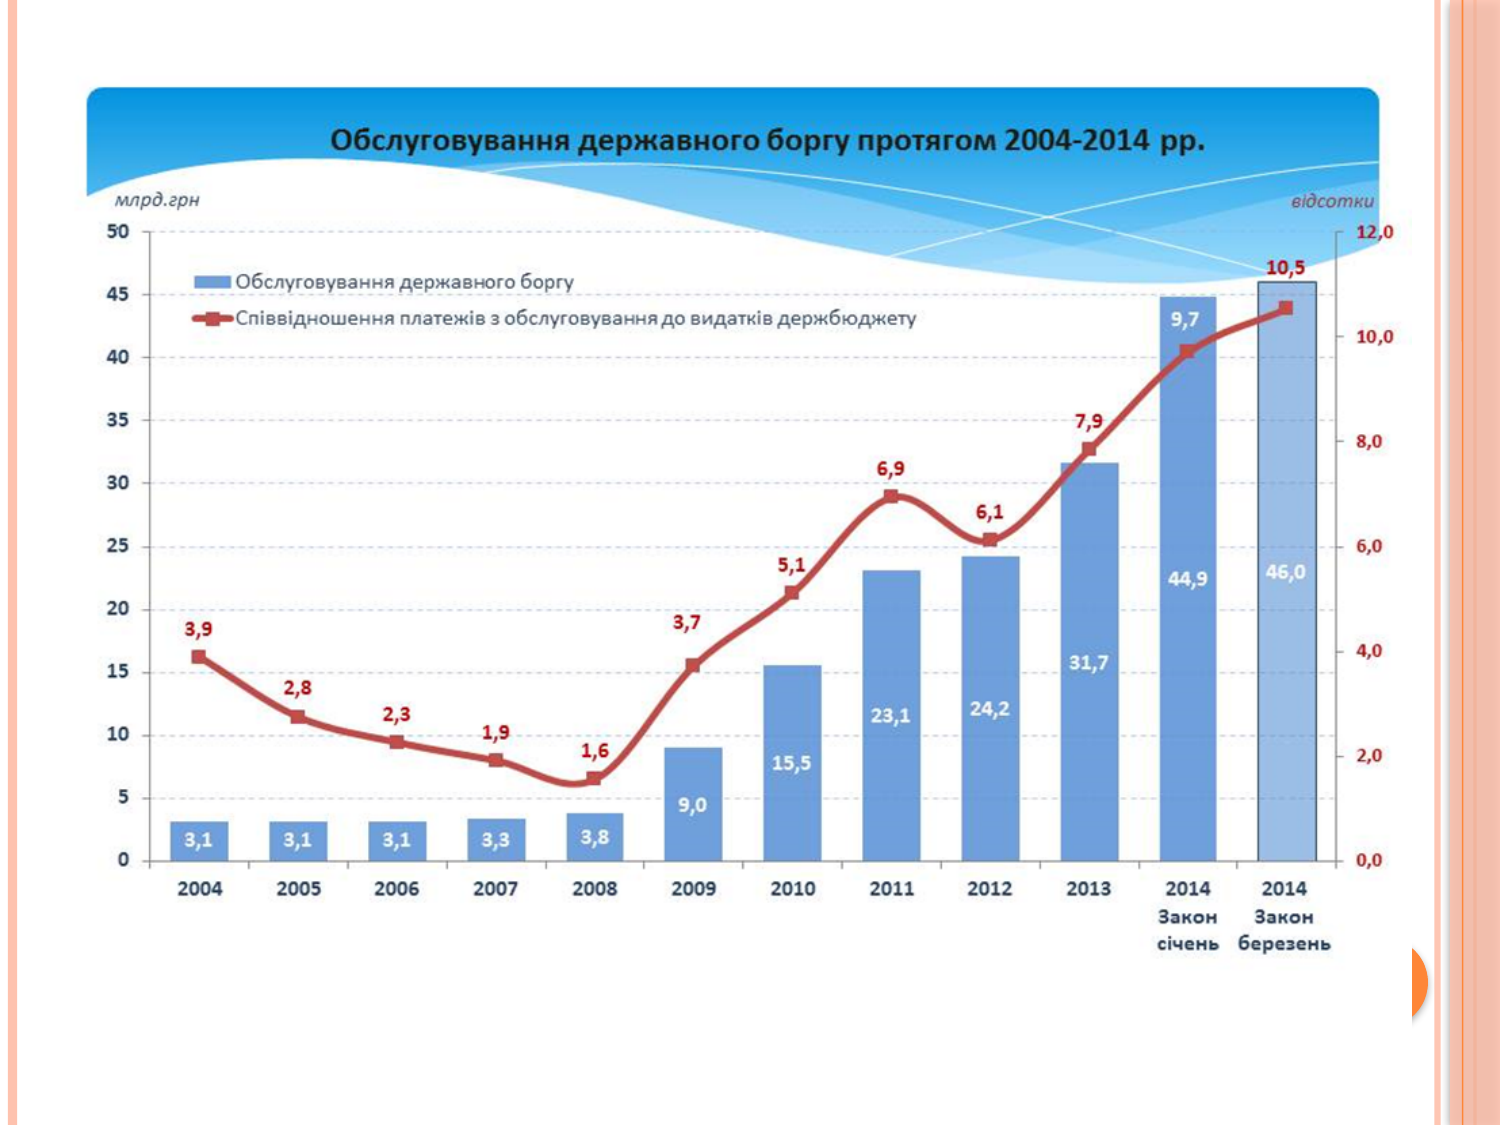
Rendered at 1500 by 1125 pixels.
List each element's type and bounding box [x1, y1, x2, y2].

picture [52, 53, 1413, 1060]
